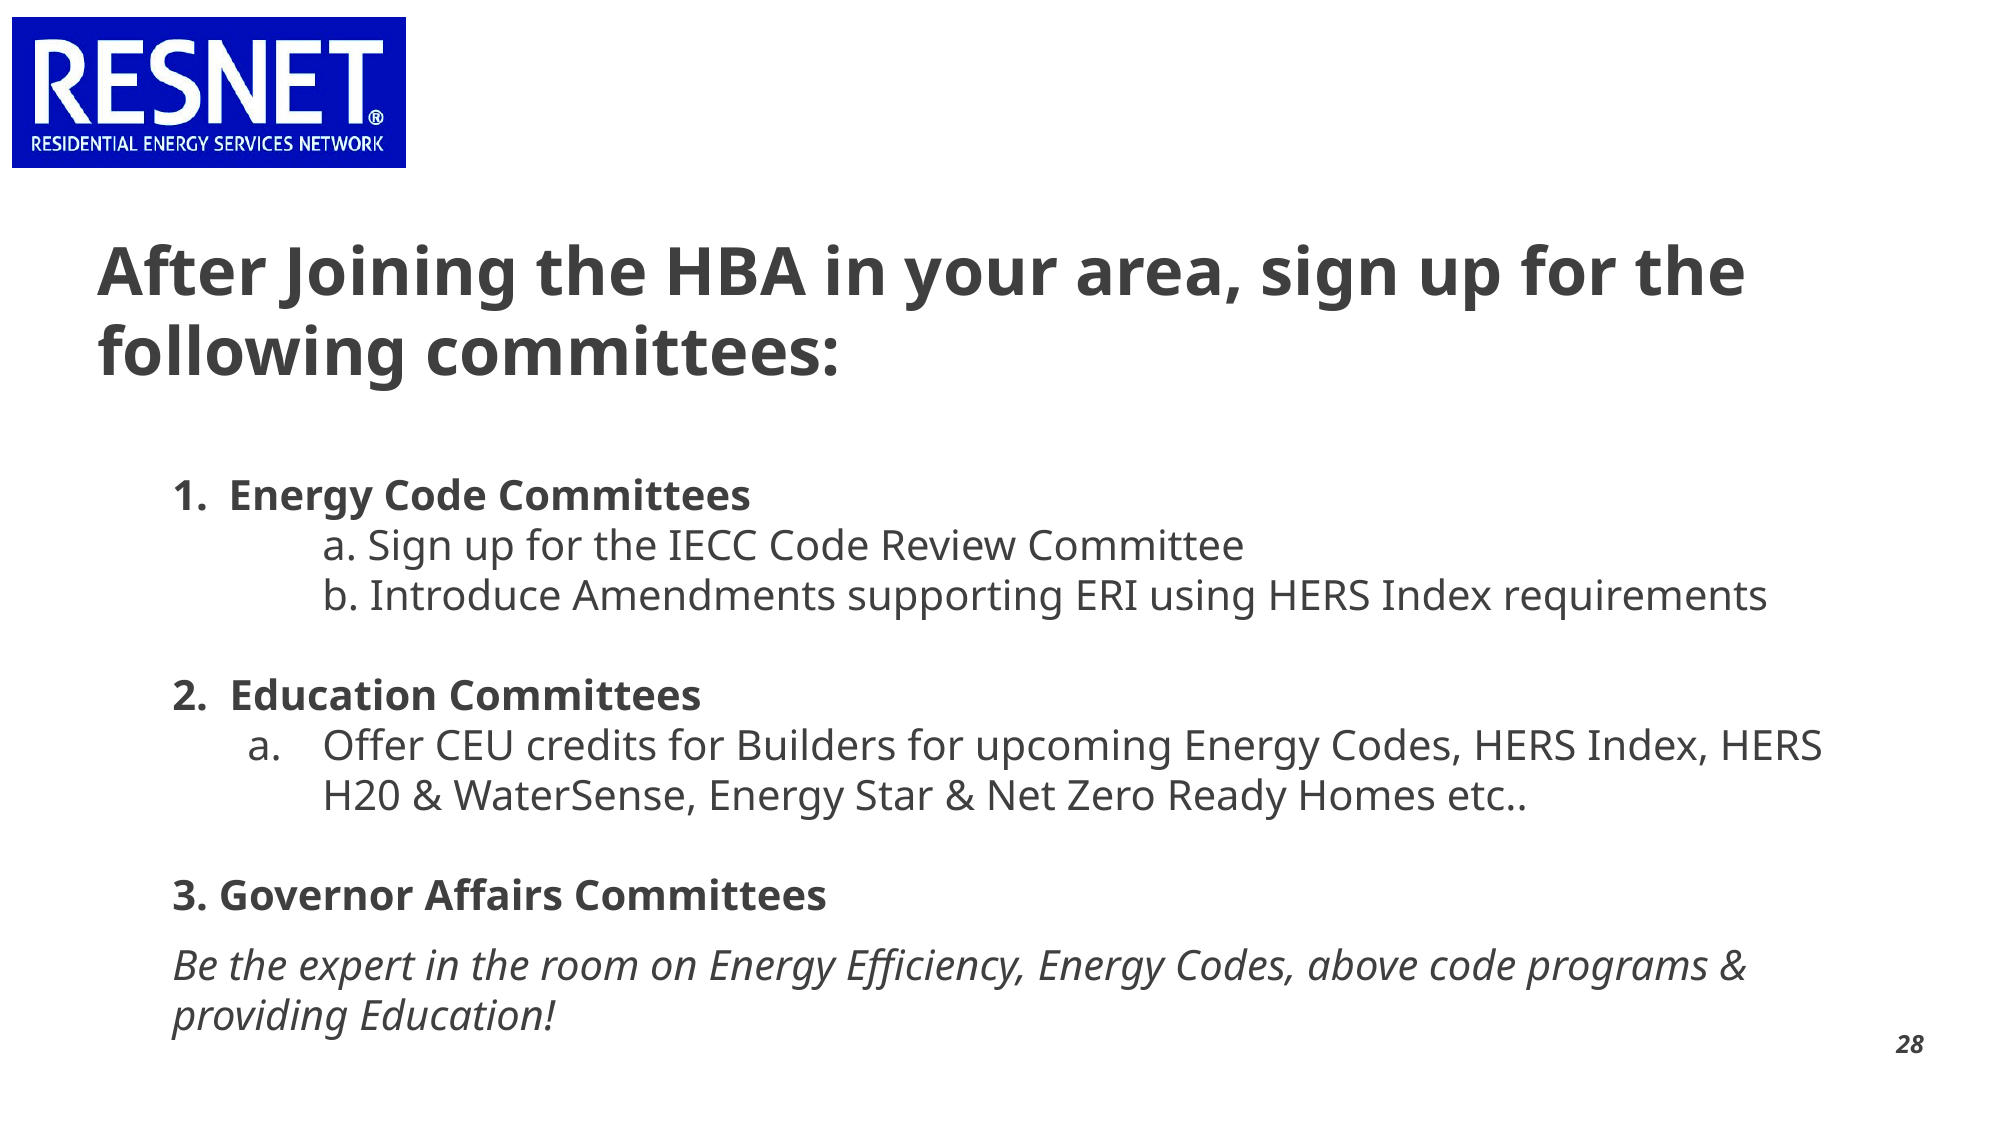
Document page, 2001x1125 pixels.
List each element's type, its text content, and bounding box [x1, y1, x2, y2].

picture [12, 17, 406, 168]
text_box After Joining the HBA in your area, sign up for the following committees: Energy Code Committees a. Sign up for the IECC Code Review Committee b. Introduce Amendments supporting ERI using HERS Index requirements 2. Education Committees Offer CEU credits for Builders for upcoming Energy Codes, HERS Index, HERS H20 & WaterSense, Energy Star & Net Zero Ready Homes etc.. 3. Governor Affairs Committees Be the expert in the room on Energy Efficiency, Energy Codes, above code programs & providing Education! [82, 171, 1844, 1047]
text_box 28 [1872, 1023, 1948, 1068]
